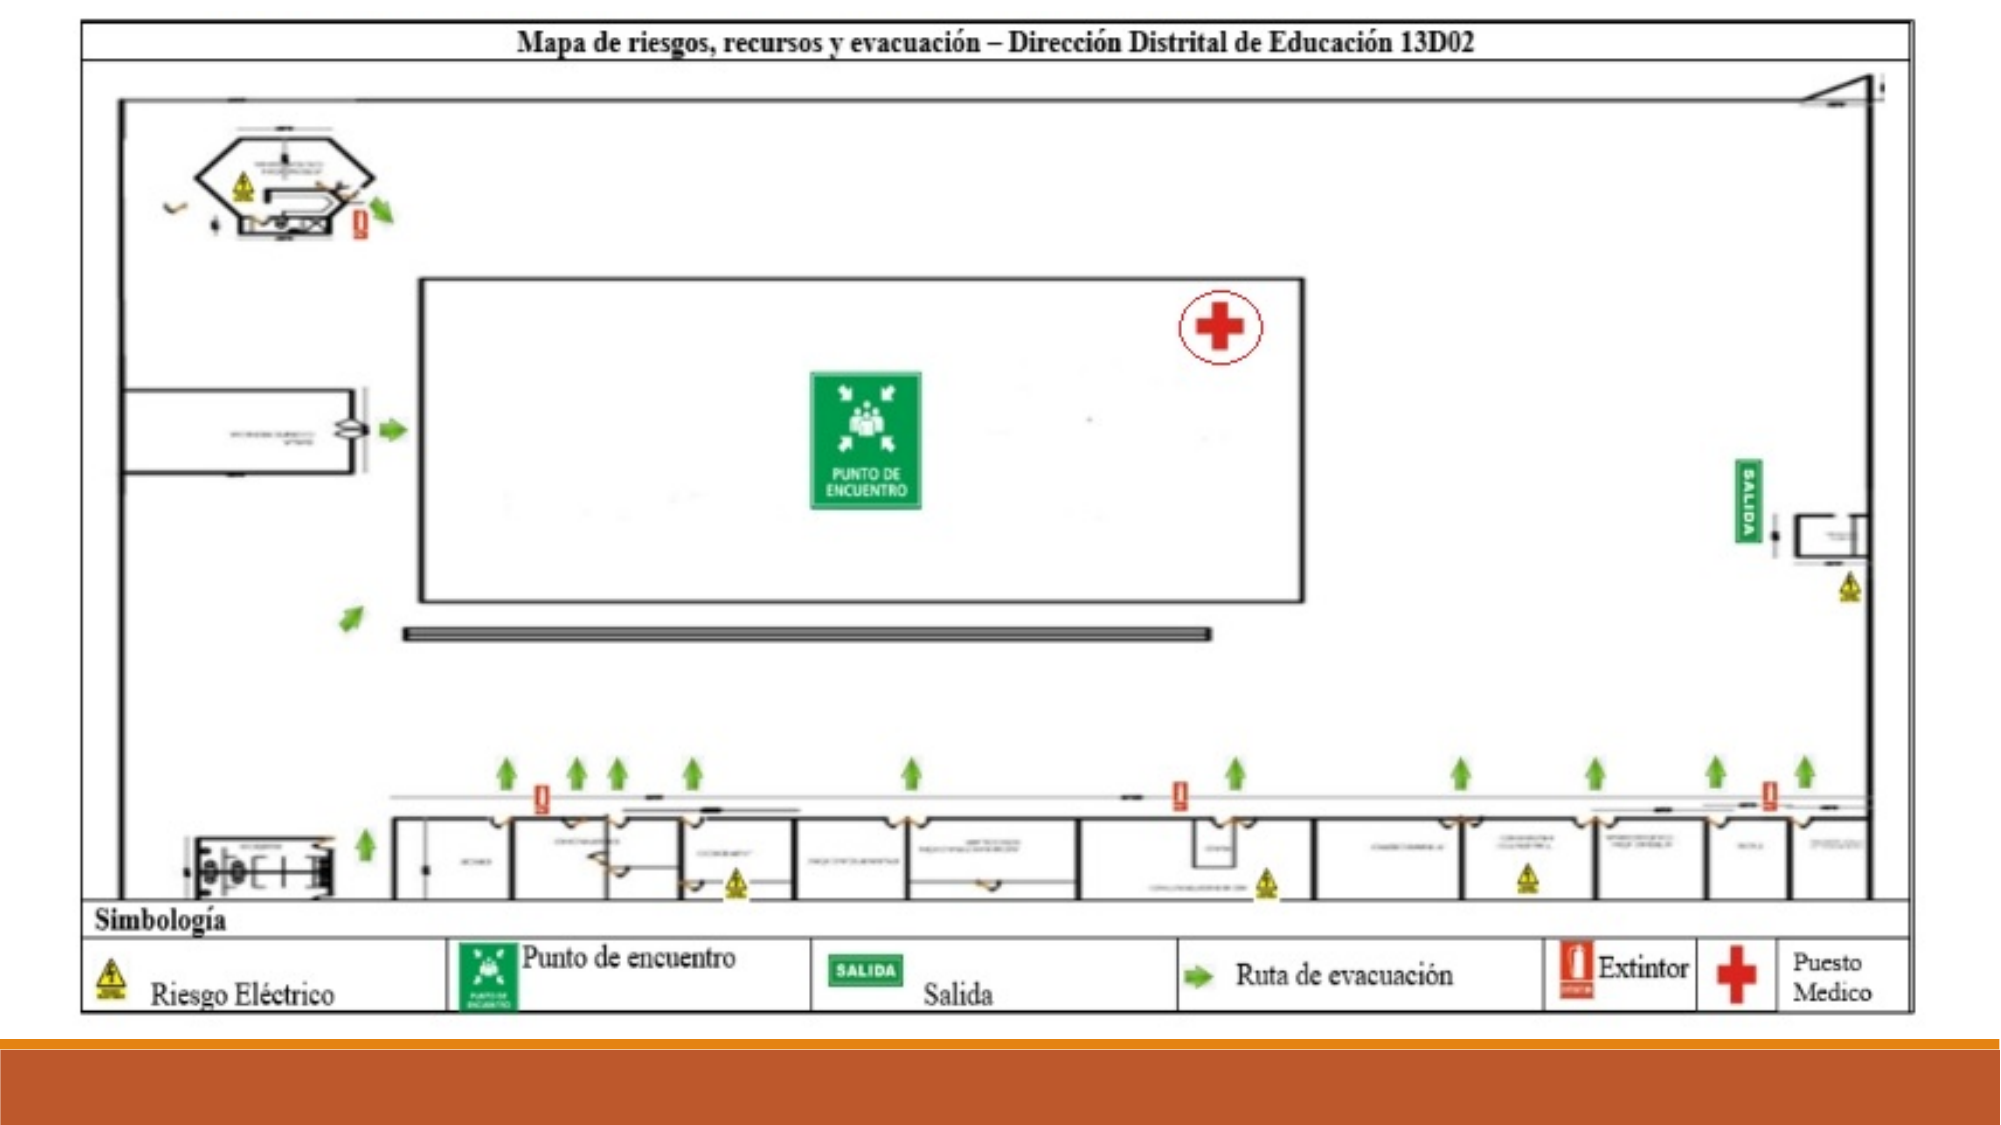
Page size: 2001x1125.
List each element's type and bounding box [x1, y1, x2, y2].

picture [63, 10, 1937, 1039]
